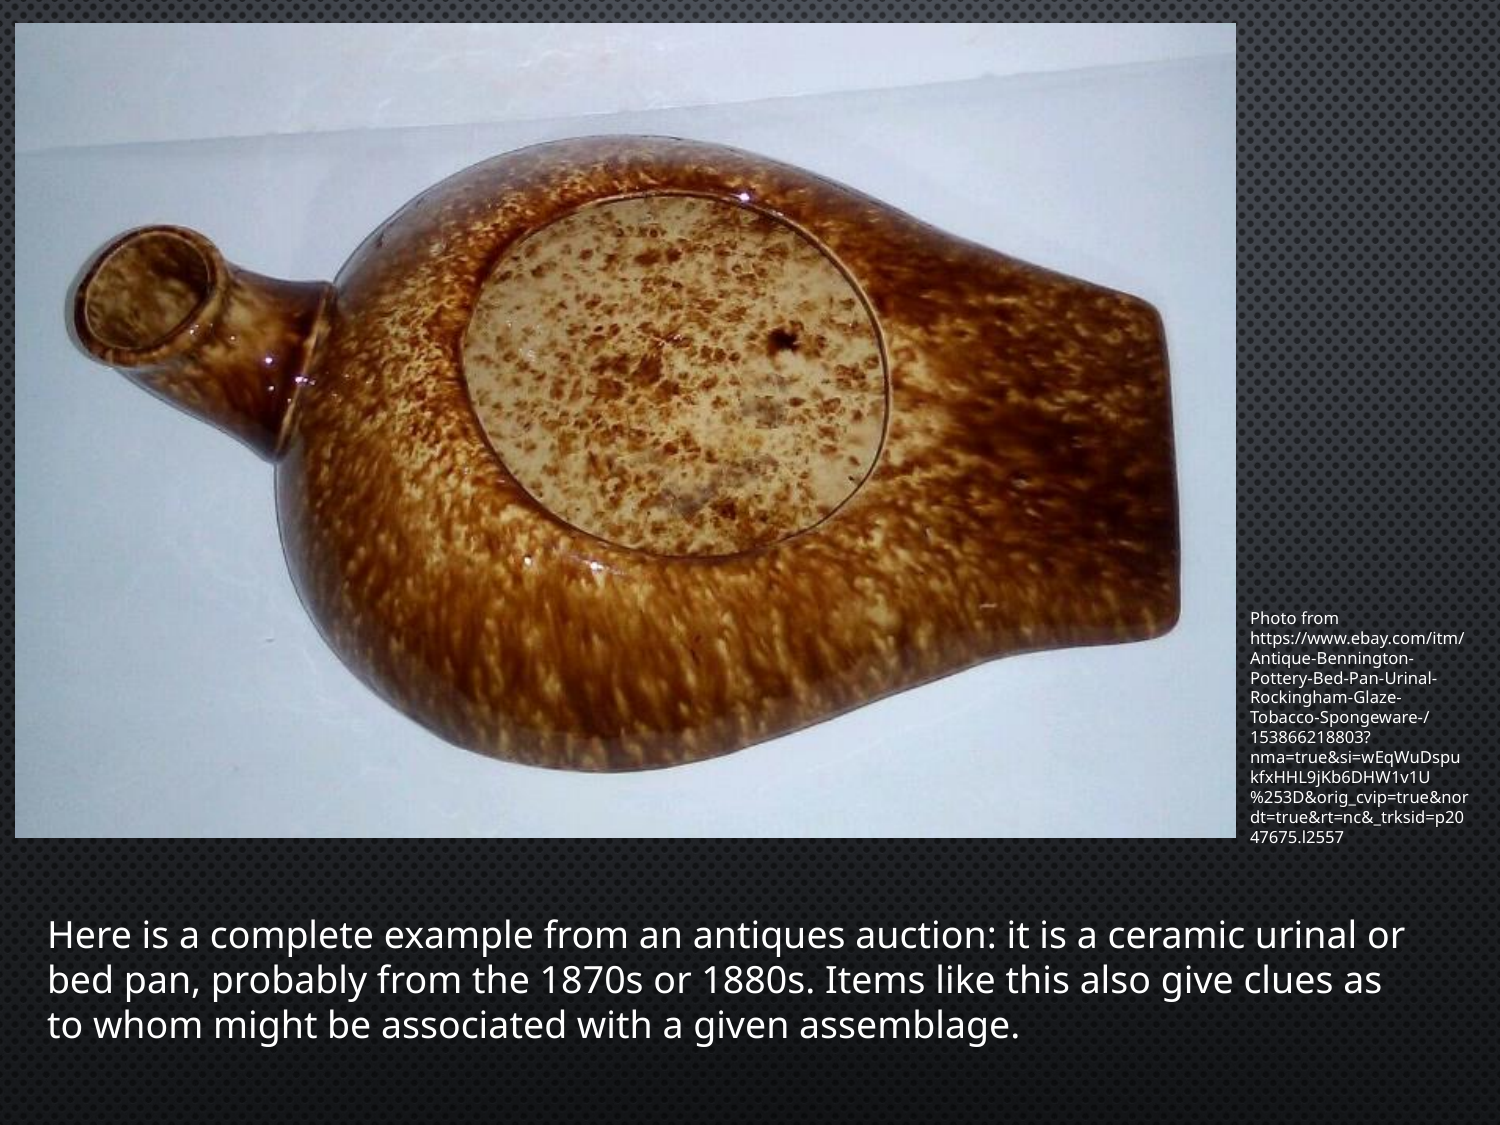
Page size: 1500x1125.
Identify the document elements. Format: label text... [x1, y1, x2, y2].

text_box Photo from https://www.ebay.com/itm/Antique-Bennington-Pottery-Bed-Pan-Urinal-Rockingham-Glaze-Tobacco-Spongeware-/153866218803?nma=true&si=wEqWuDspukfxHHL9jKb6DHW1v1U%253D&orig_cvip=true&nordt=true&rt=nc&_trksid=p2047675.l2557 [1235, 600, 1484, 855]
text_box Here is a complete example from an antiques auction: it is a ceramic urinal or bed pan, probably from the 1870s or 1880s. Items like this also give clues as to whom might be associated with a given assemblage. [32, 903, 1436, 1053]
picture [15, 23, 1236, 838]
